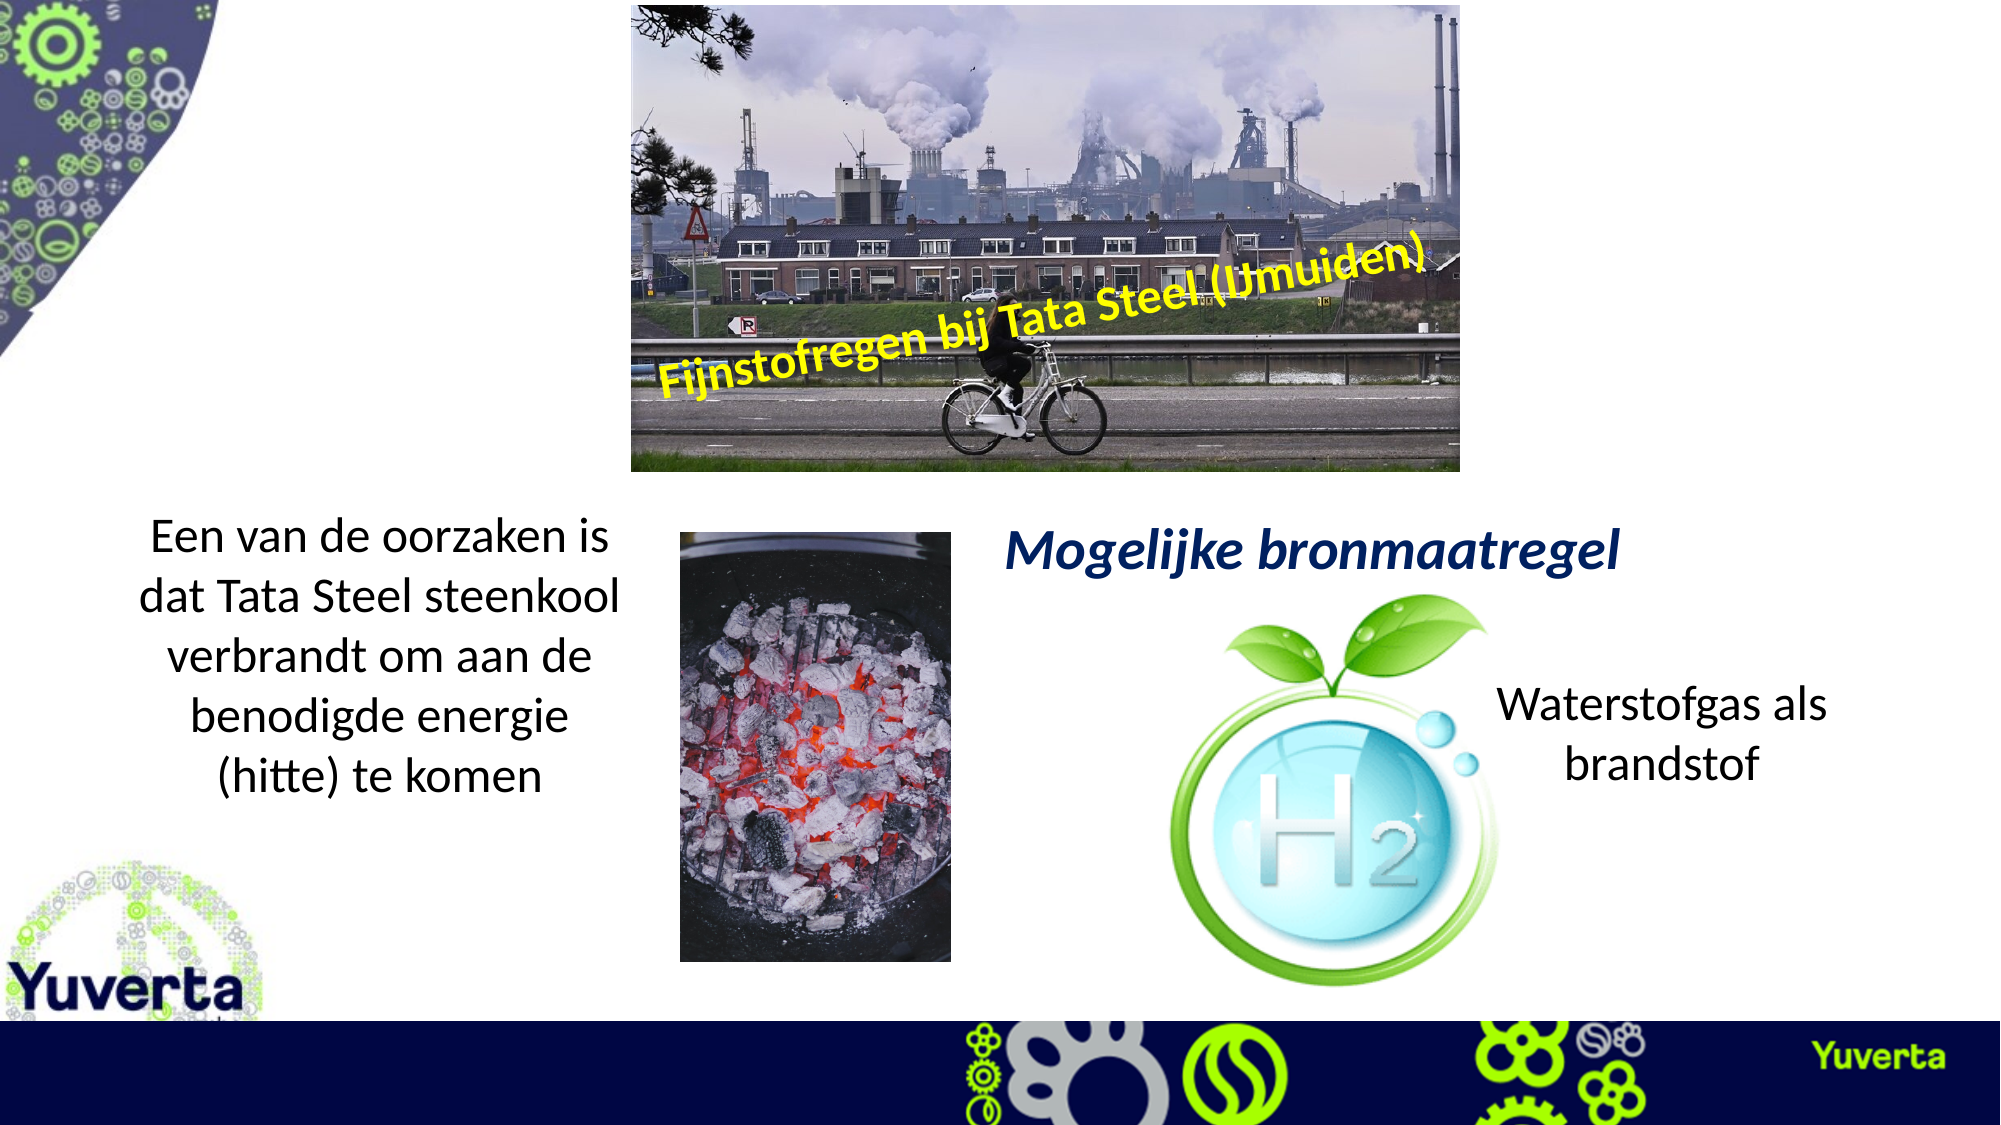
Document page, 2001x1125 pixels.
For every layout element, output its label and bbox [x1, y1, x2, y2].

text_box [989, 503, 1930, 991]
text_box [122, 495, 952, 962]
picture [0, 0, 2001, 1125]
